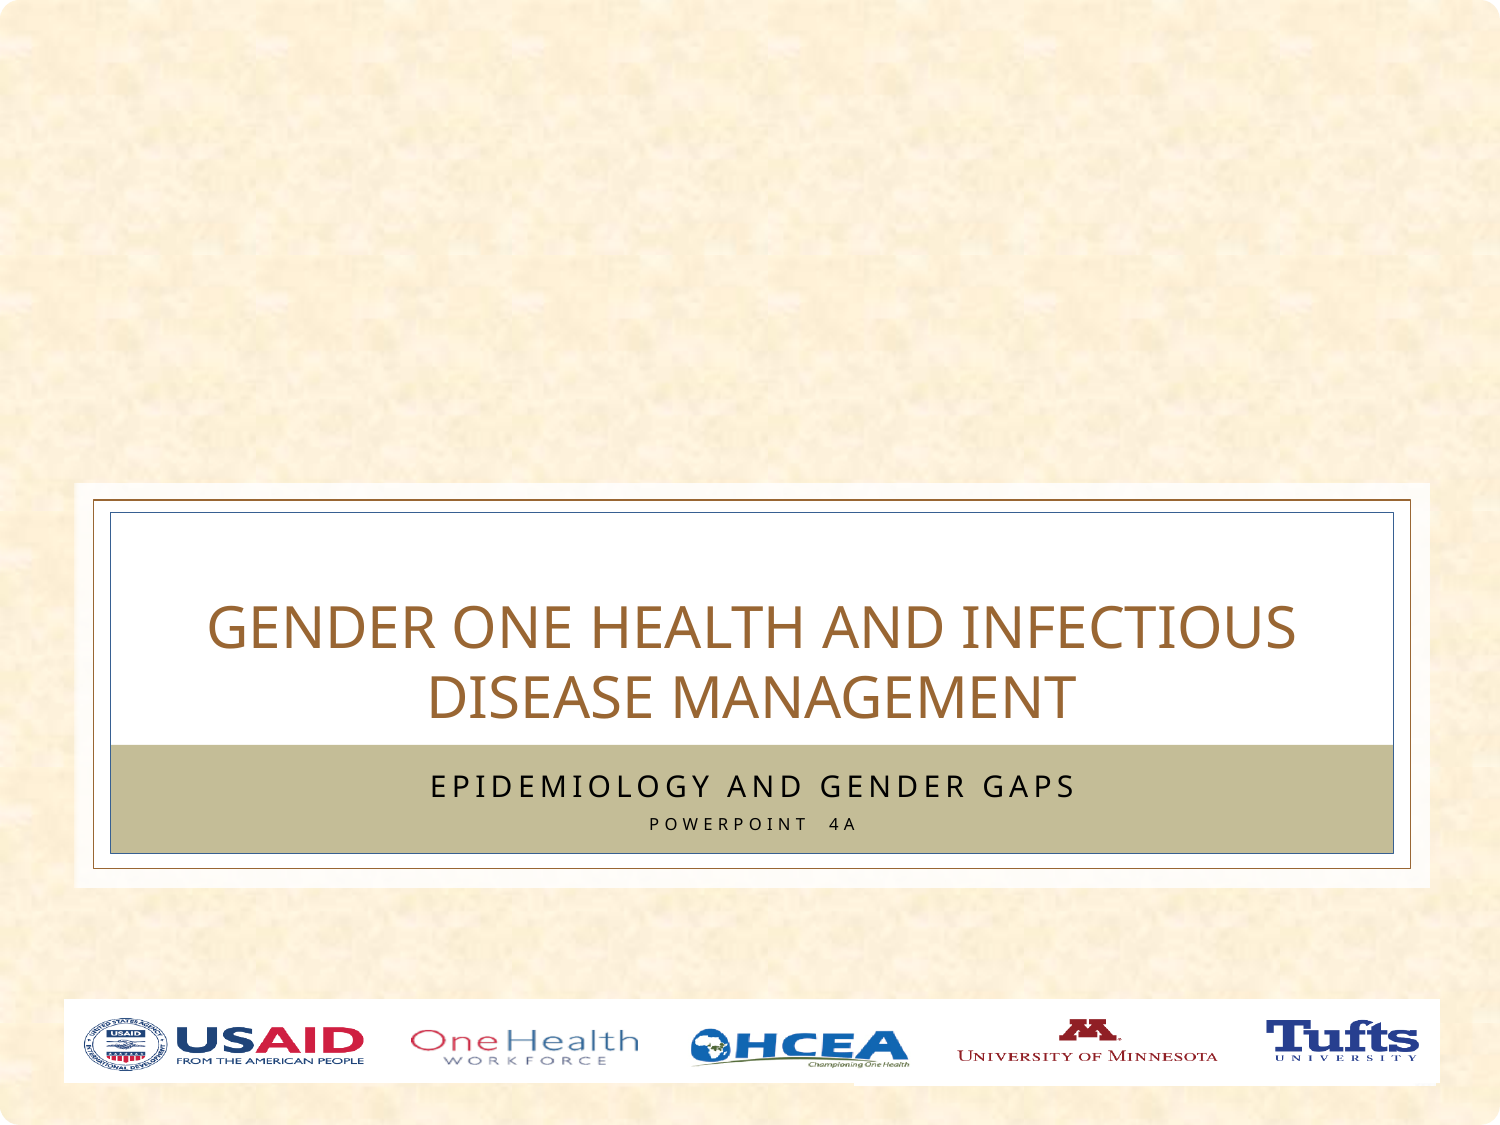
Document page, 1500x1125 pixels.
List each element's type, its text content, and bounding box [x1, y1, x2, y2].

list Epidemiology and gender gaps powerpoint 4A [120, 755, 1384, 842]
picture [0, 0, 1500, 1125]
title Gender ONE HEALTH and infectious disease management [120, 525, 1384, 738]
